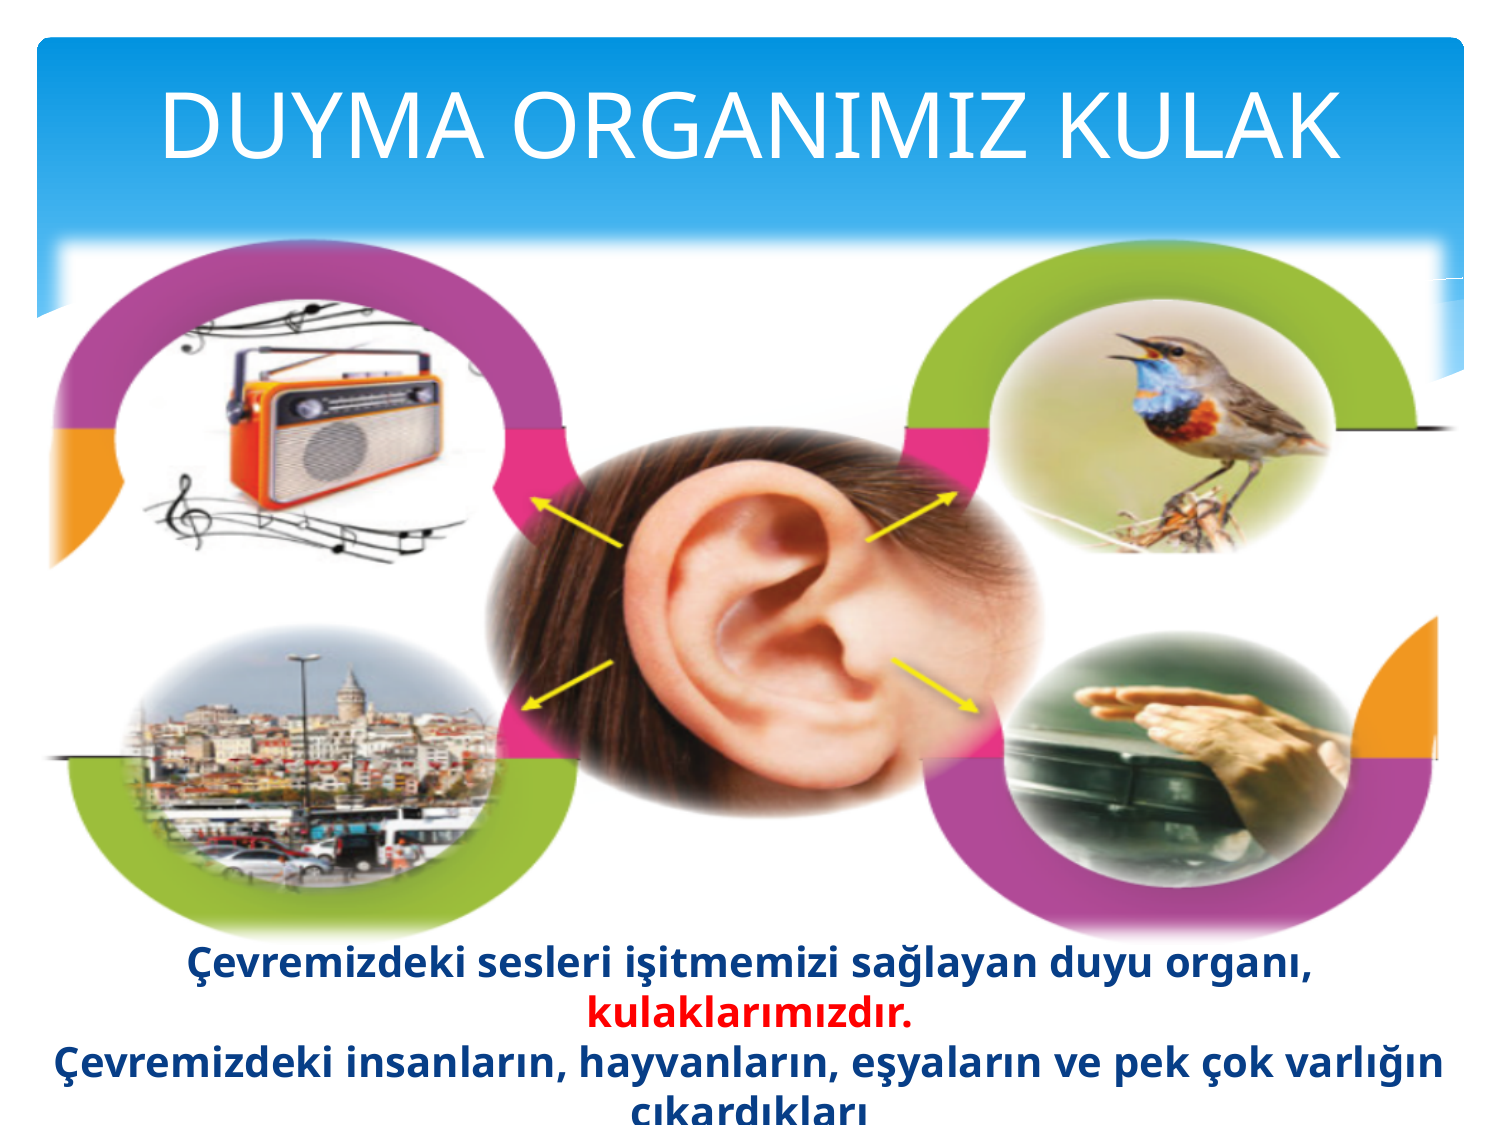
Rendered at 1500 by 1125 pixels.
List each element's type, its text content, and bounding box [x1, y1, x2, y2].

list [41, 224, 1459, 945]
text_box Çevremizdeki sesleri işitmemizi sağlayan duyu organı, kulaklarımızdır. Çevremizdeki insanların, hayvanların, eşyaların ve pek çok varlığın çıkardıkları sesleri kulağımız yardımıyla algılarız. [17, 928, 1483, 1125]
title DUYMA ORGANIMIZ KULAK [75, 19, 1425, 222]
